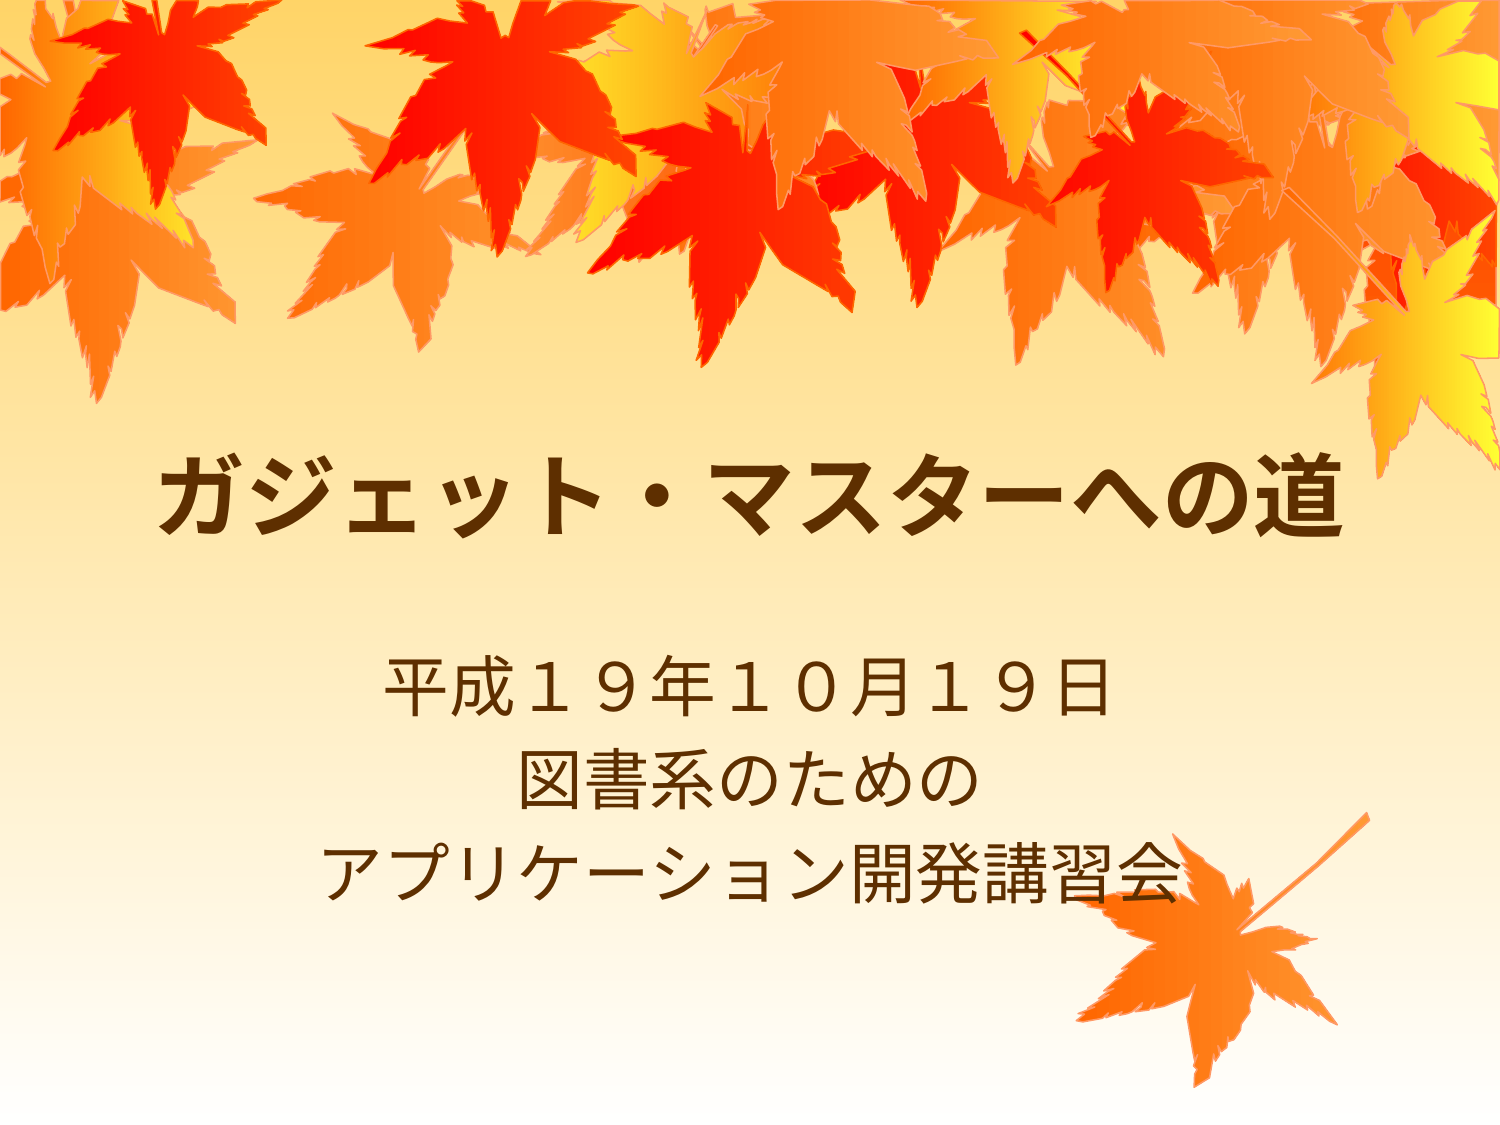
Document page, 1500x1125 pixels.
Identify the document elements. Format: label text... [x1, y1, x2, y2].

title ガジェット・マスターへの道 [112, 399, 1388, 588]
subtitle 平成１９年１０月１９日 図書系のための アプリケーション開発講習会 [225, 637, 1275, 925]
